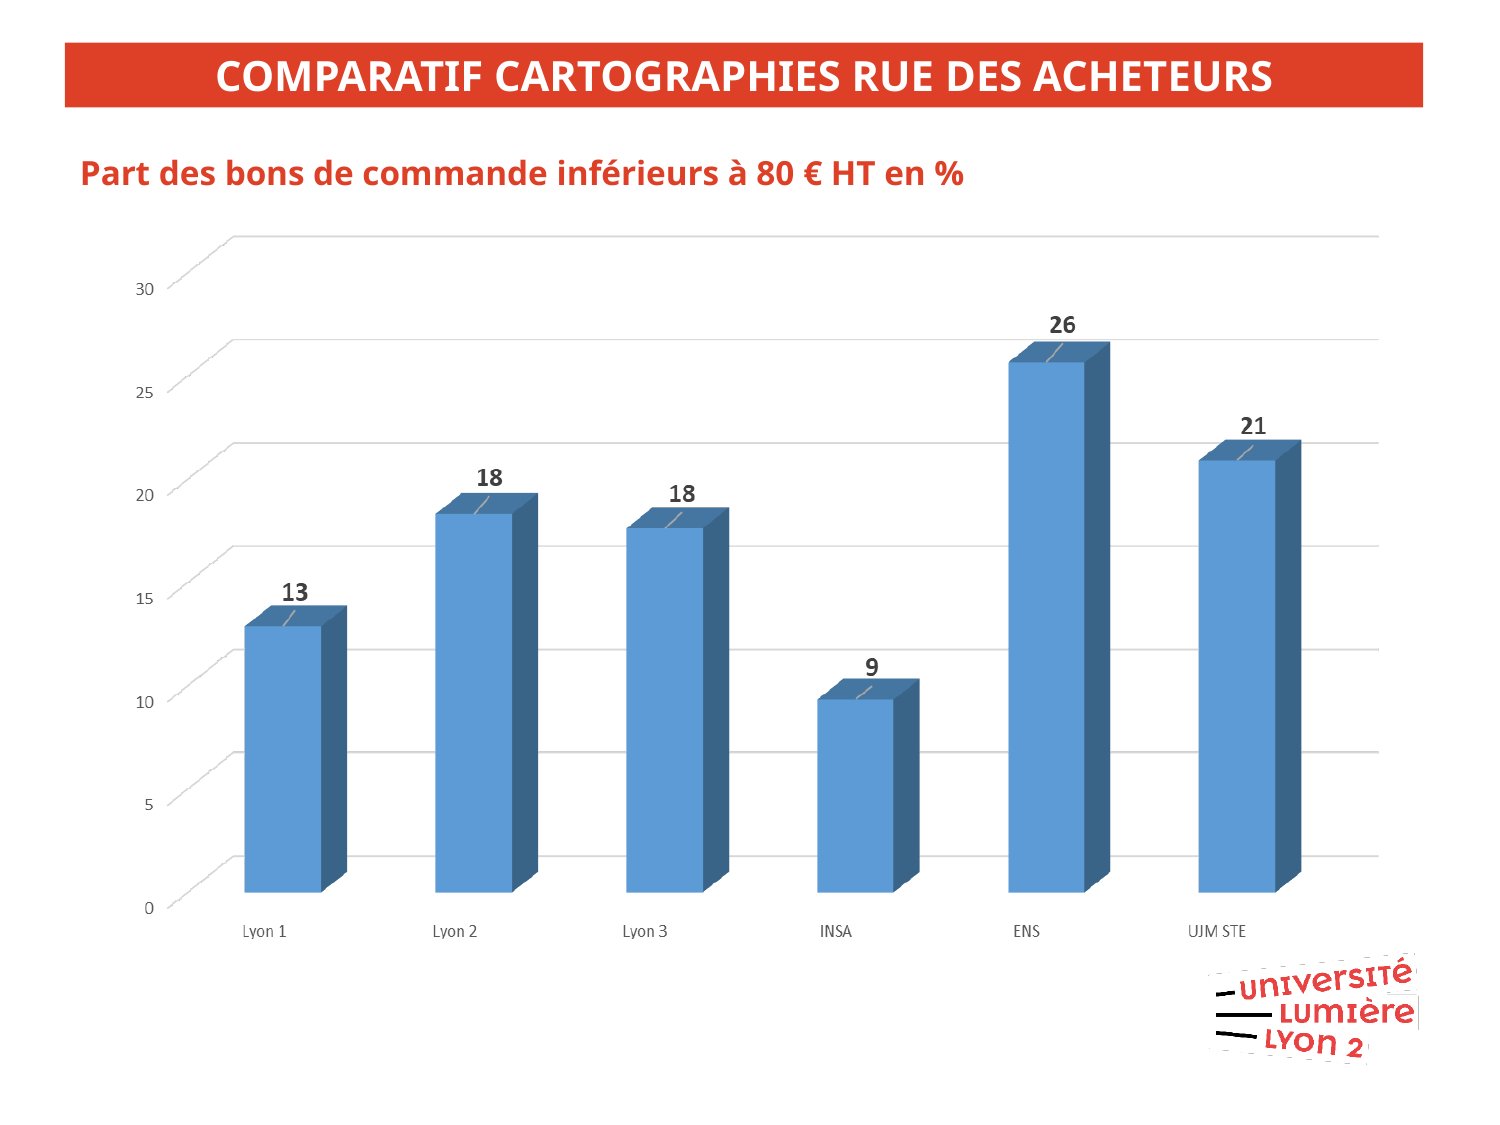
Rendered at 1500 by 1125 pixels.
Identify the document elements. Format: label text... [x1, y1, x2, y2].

list Part des bons de commande inférieurs à 80 € HT en % [64, 144, 1415, 911]
picture [100, 207, 1446, 1079]
text_box COMPARATIF CARTOGRAPHIES RUE DES ACHETEURS [64, 42, 1424, 108]
